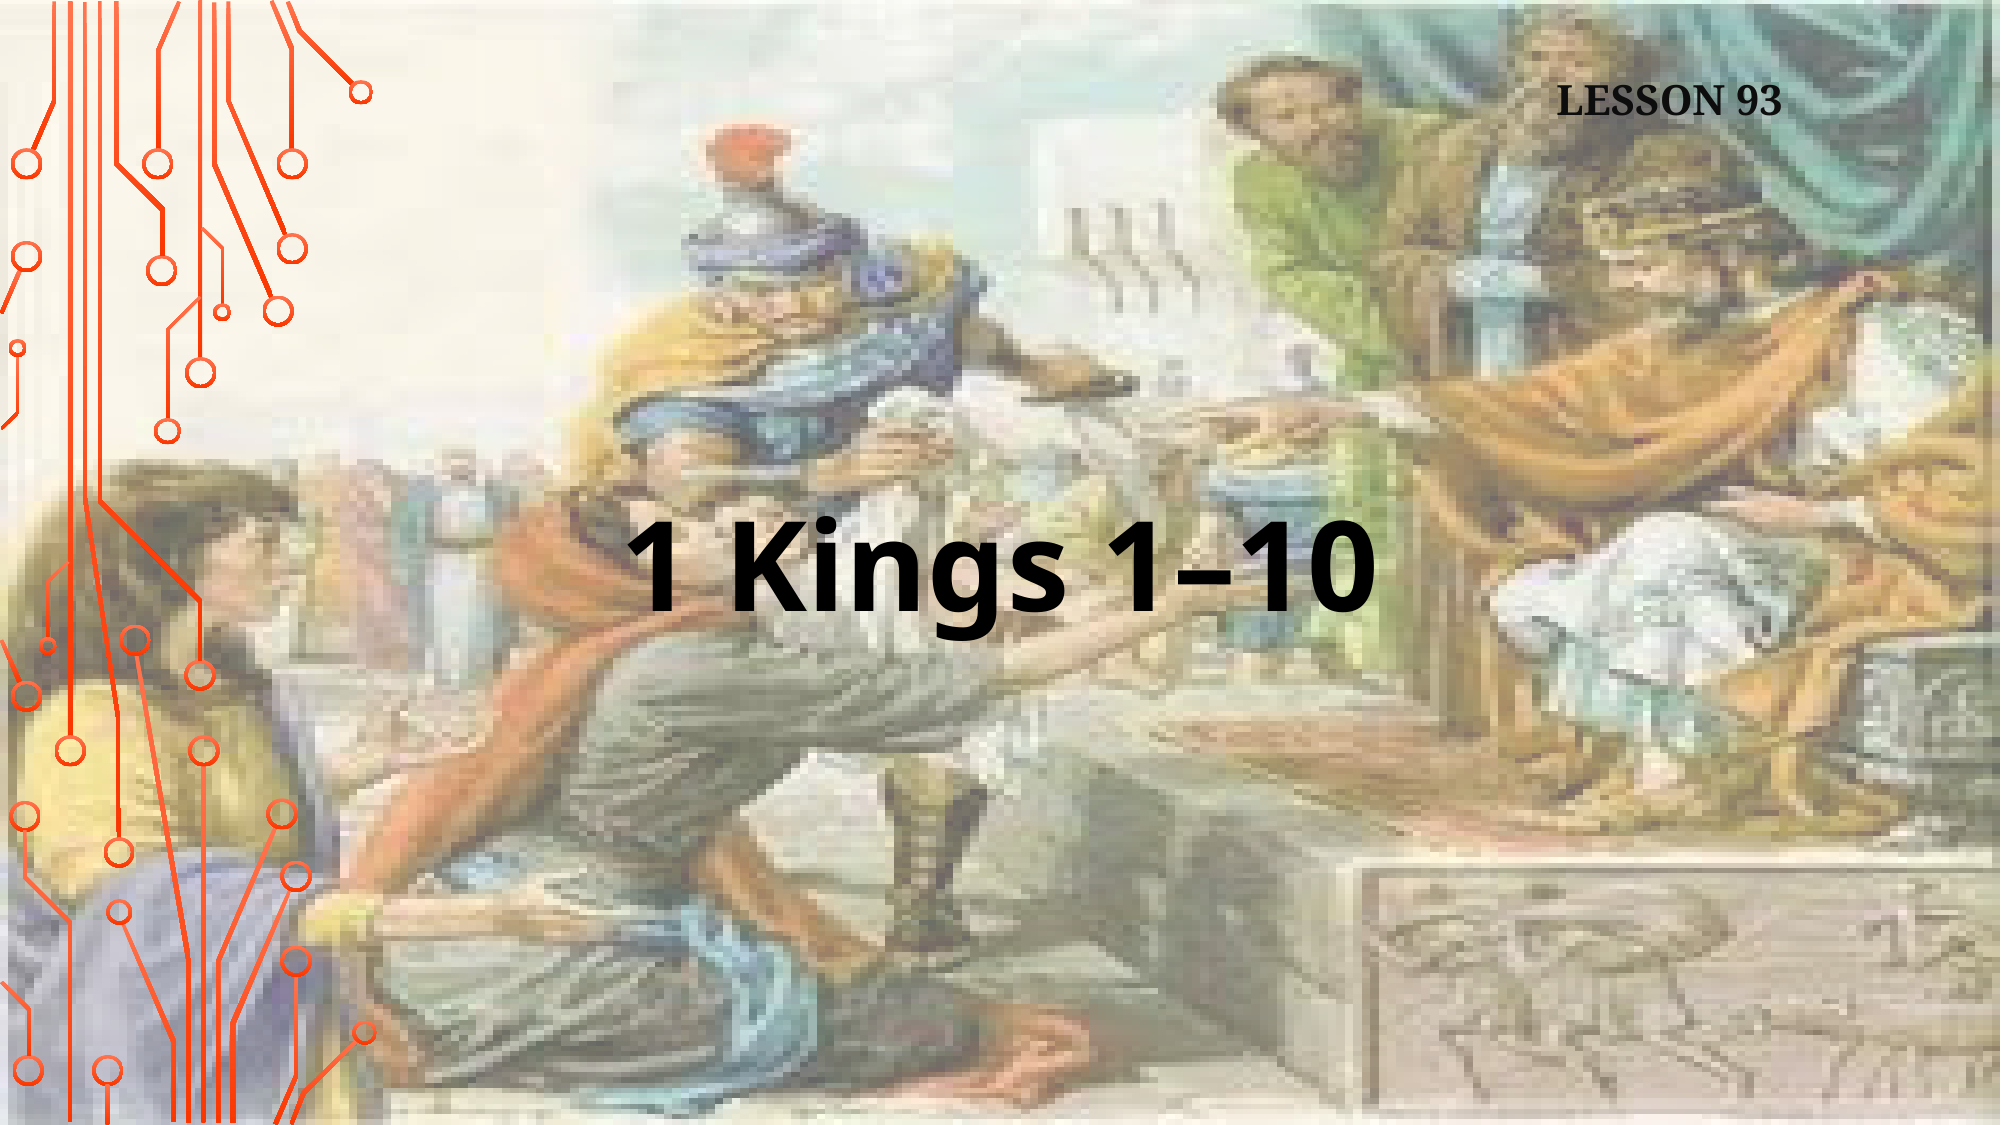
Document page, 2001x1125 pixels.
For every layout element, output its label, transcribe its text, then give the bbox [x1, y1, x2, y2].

text_box 1 Kings 1–10 [605, 479, 1394, 644]
text_box LESSON 93 [1541, 66, 1850, 190]
